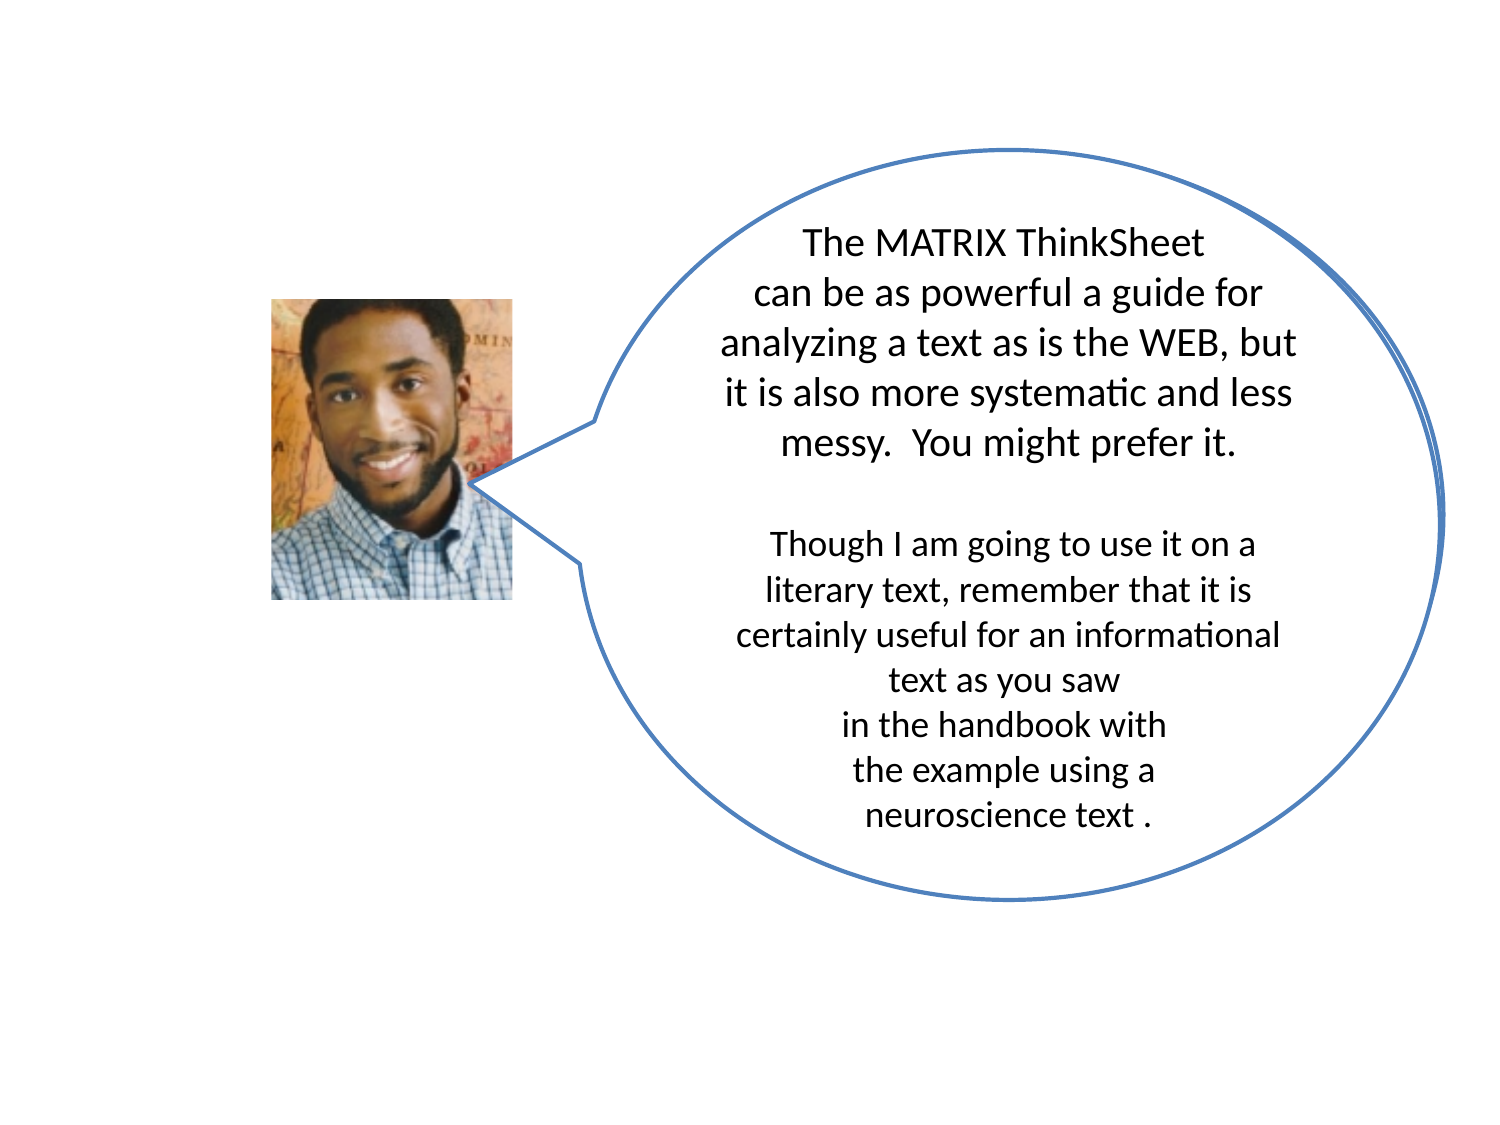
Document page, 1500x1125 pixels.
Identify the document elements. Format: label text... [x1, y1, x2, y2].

picture [270, 298, 513, 601]
text_box Now let’s experience the MATRIX ThinkSheet. I’ll use it to analyze a narrative text. I could have used the WEB ThinkSheet for this story just as I could have used the MATRIX to analyze the statistics chapter. [1211, 190, 1446, 587]
text_box The MATRIX ThinkSheet can be as powerful a guide for analyzing a text as is the WEB, but it is also more systematic and less messy. You might prefer it. Though I am going to use it on a literary text, remember that it is certainly useful for an informational text as you saw in the handbook with the example using a neuroscience text . [517, 147, 1443, 903]
